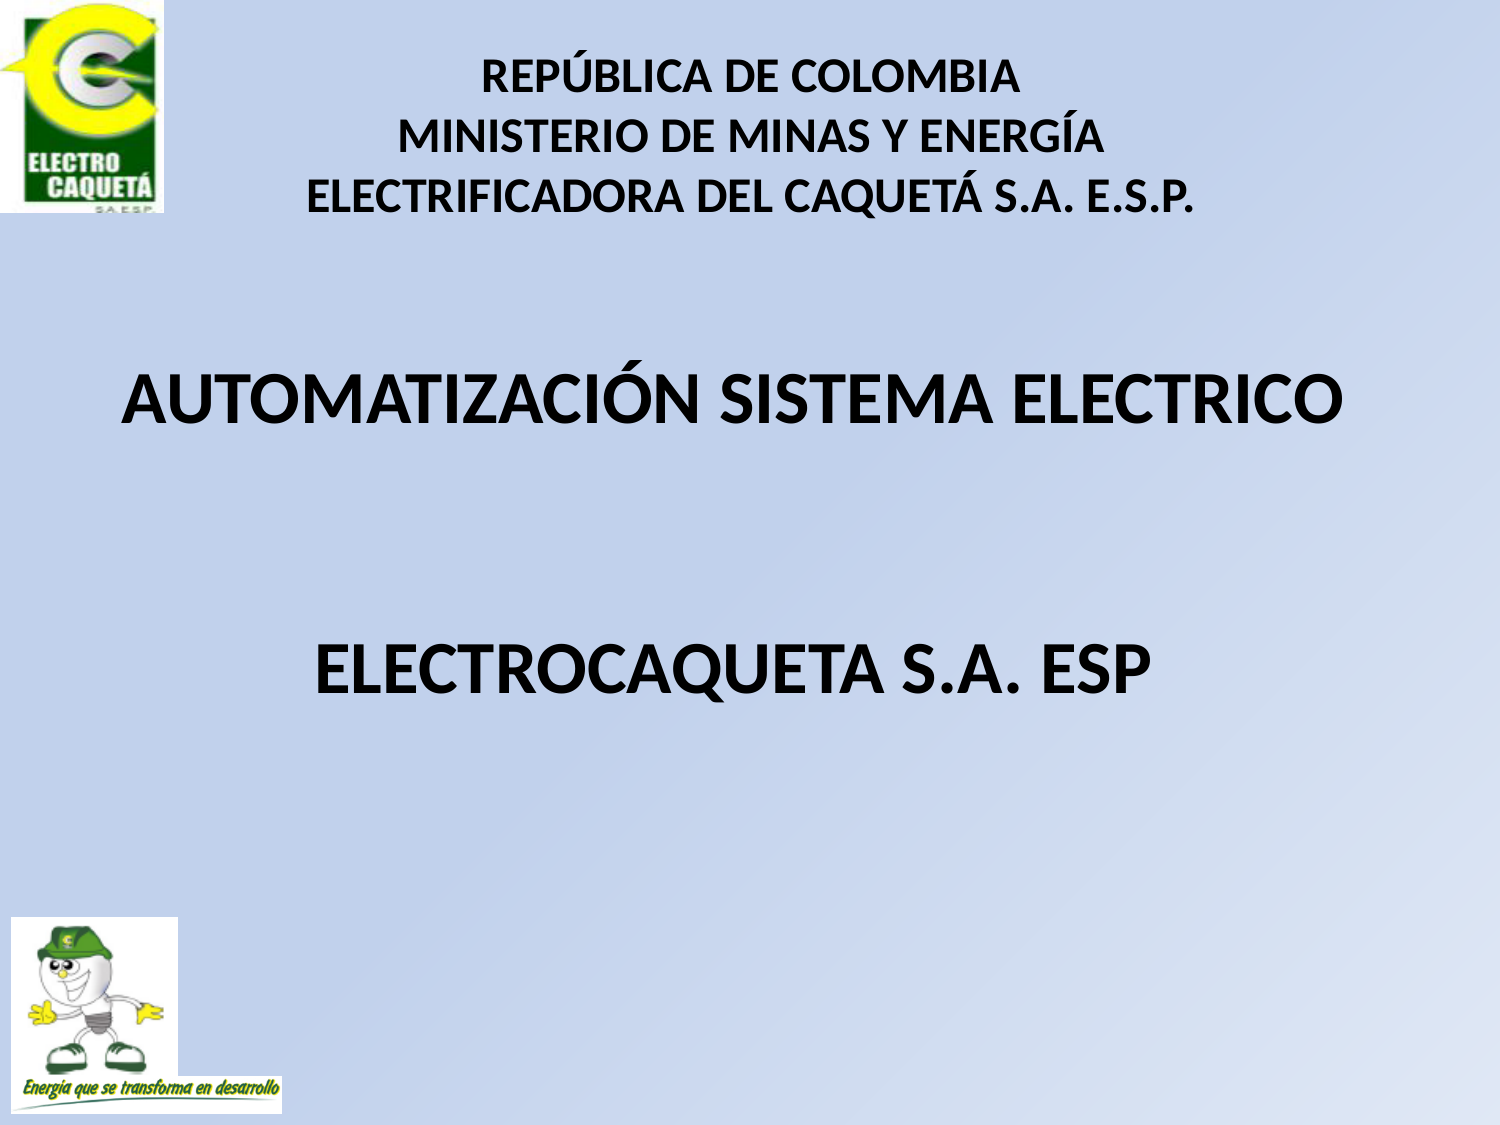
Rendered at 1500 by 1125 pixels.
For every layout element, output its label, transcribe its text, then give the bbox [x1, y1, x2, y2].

picture [11, 916, 282, 1114]
title AUTOMATIZACIÓN SISTEMA ELECTRICO ELECTROCAQUETA S.A. ESP [58, 316, 1409, 741]
text_box REPÚBLICA DE COLOMBIA MINISTERIO DE MINAS Y ENERGÍA ELECTRIFICADORA DEL CAQUETÁ S.A. E.S.P. [291, 35, 1212, 230]
picture [0, 0, 165, 213]
